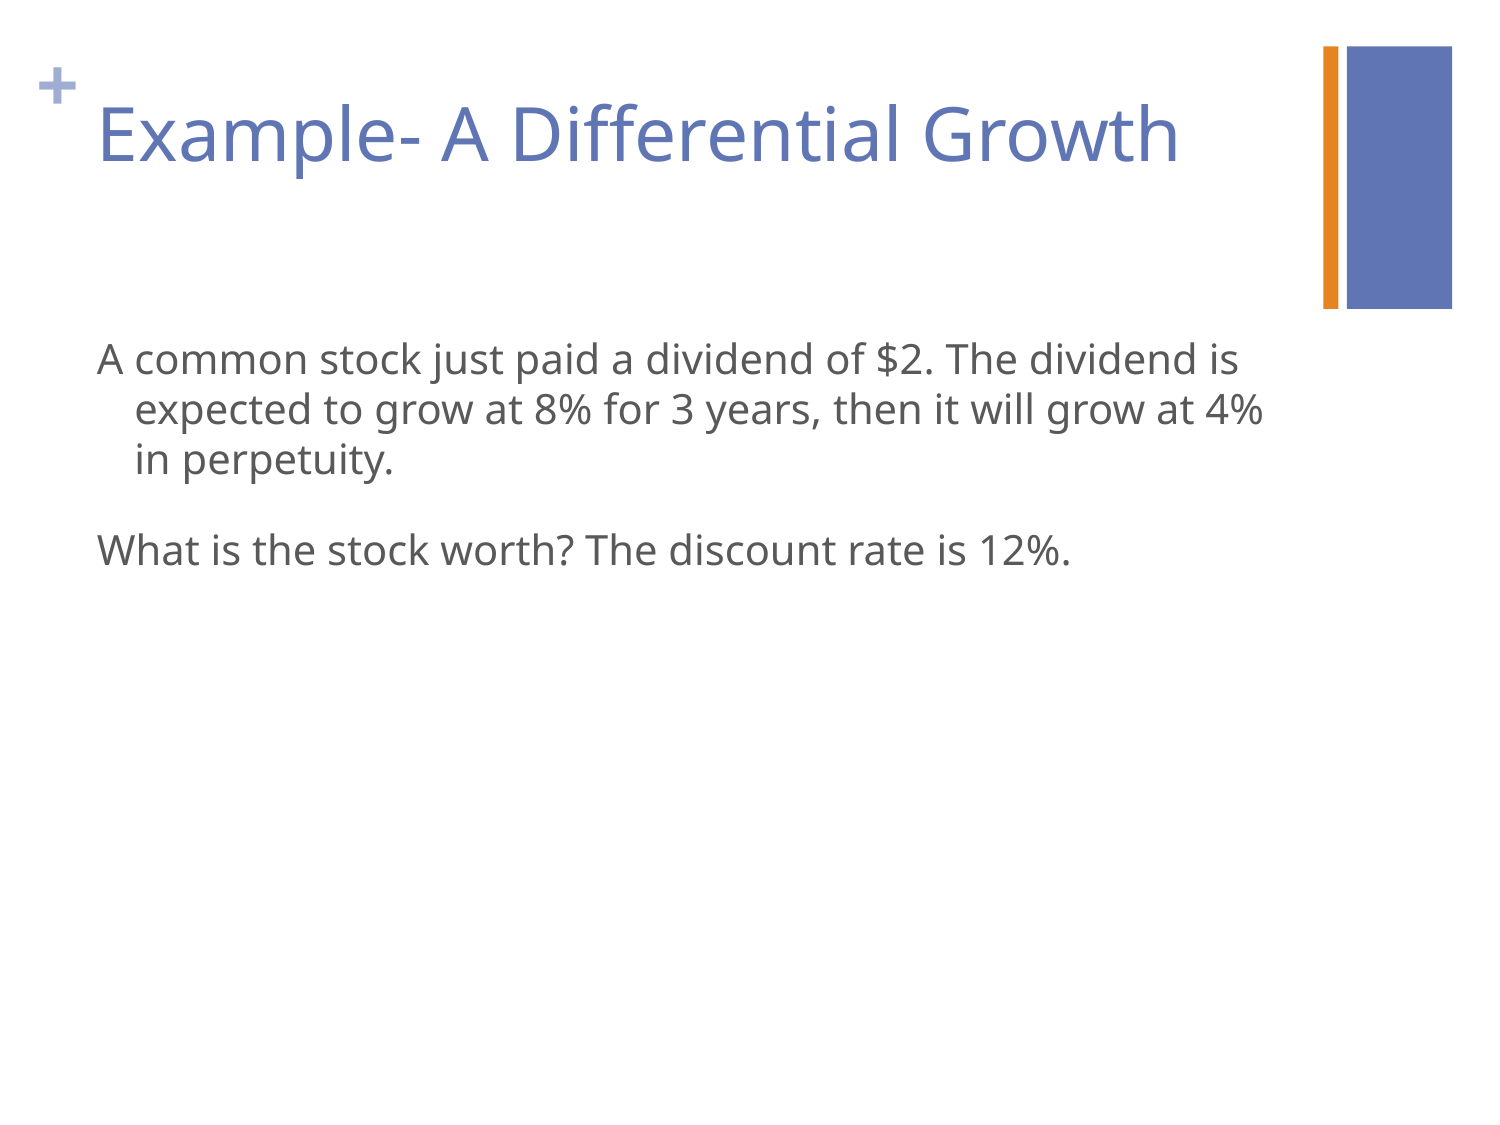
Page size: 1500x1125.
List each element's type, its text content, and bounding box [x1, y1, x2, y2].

title Example- A Differential Growth [81, 79, 1322, 263]
list A common stock just paid a dividend of $2. The dividend is expected to grow at 8% for 3 years, then it will grow at 4% in perpetuity. What is the stock worth? The discount rate is 12%. [81, 324, 1322, 1005]
